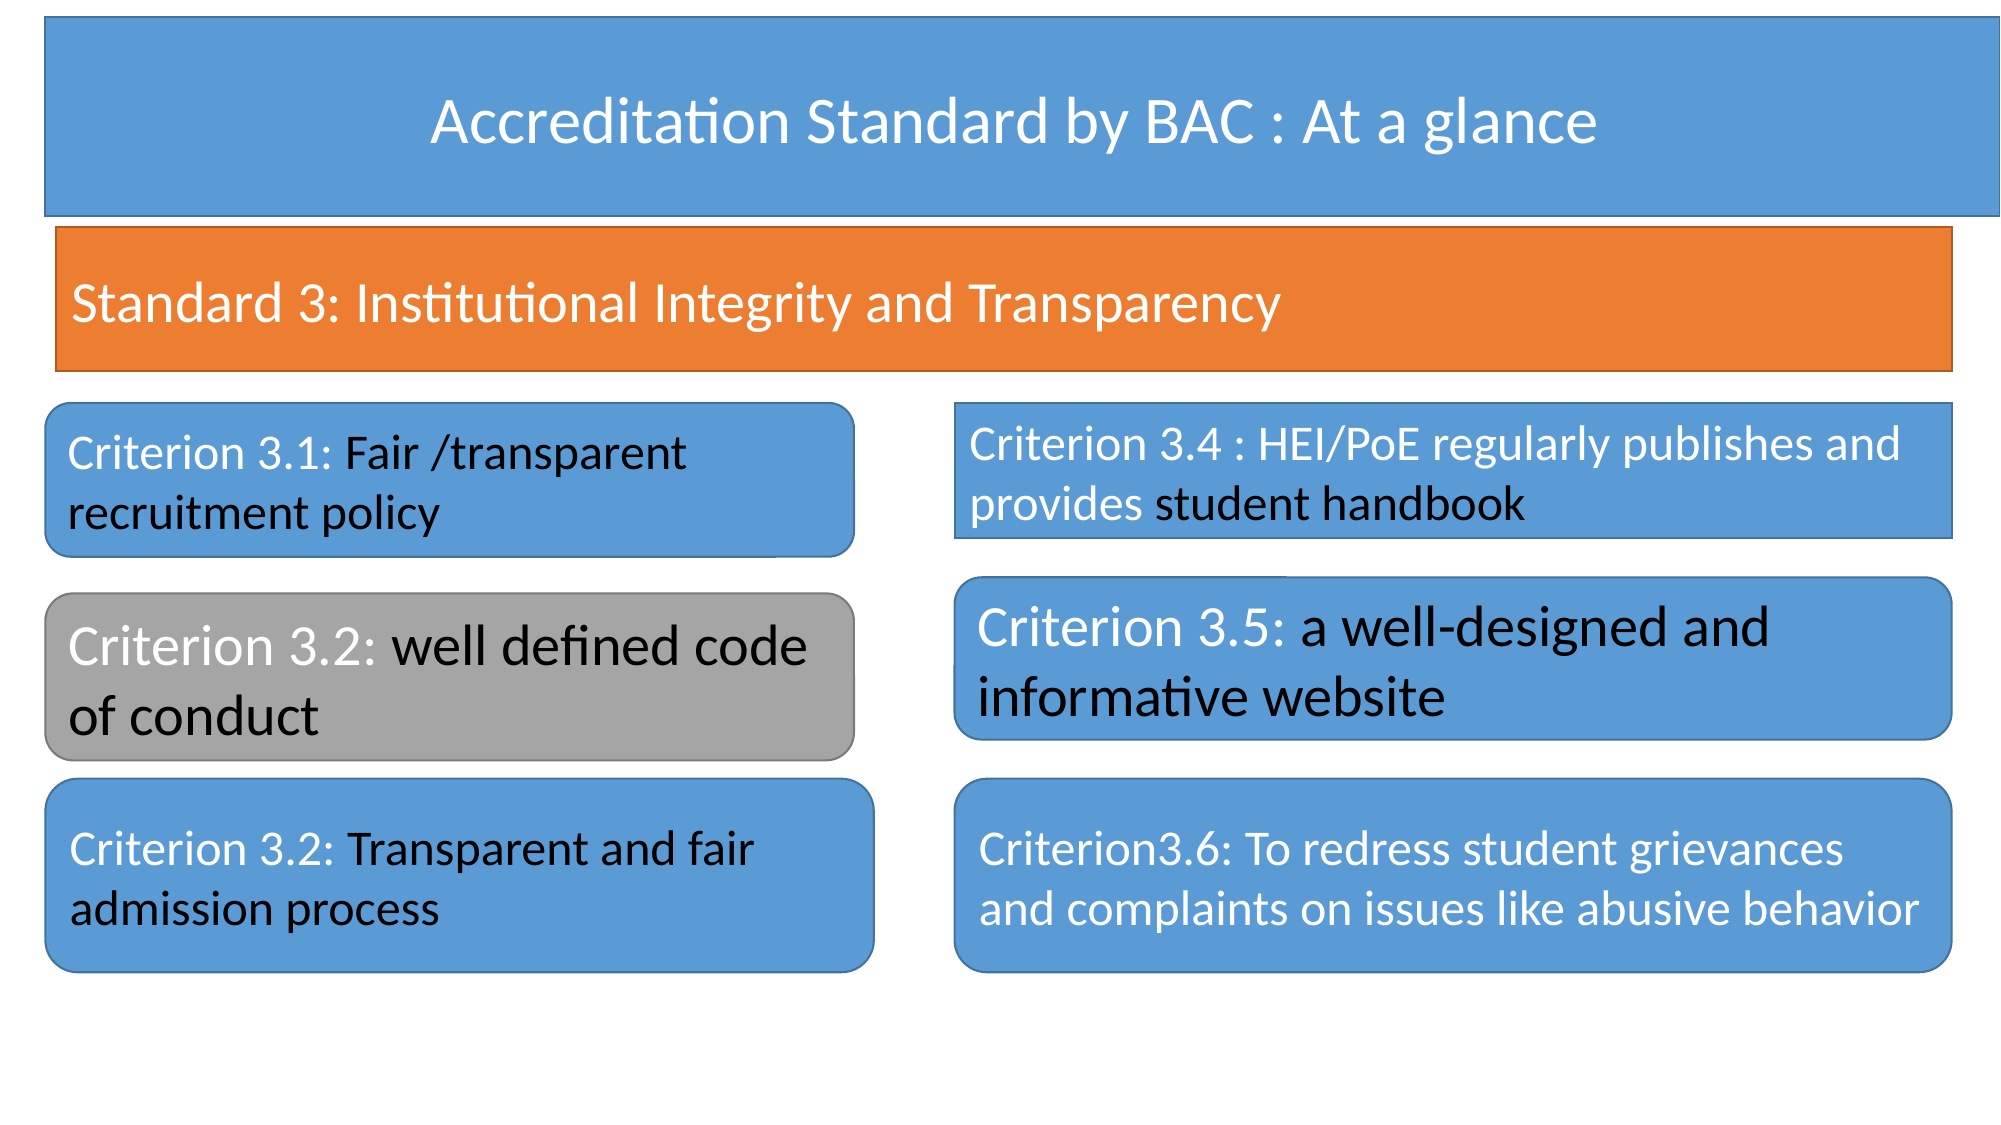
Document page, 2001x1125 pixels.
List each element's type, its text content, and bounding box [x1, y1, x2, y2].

text_box Criterion 3.5: a well-designed and informative website [953, 576, 1953, 741]
text_box Criterion 3.1: Fair /transparent recruitment policy [44, 401, 856, 558]
text_box Criterion 3.2: well defined code of conduct [44, 592, 856, 762]
text_box Criterion 3.4 : HEI/PoE regularly publishes and provides student handbook [954, 402, 1953, 539]
text_box Accreditation Standard by BAC : At a glance [44, 16, 2000, 217]
text_box Standard 3: Institutional Integrity and Transparency [55, 226, 1953, 372]
text_box Criterion3.6: To redress student grievances and complaints on issues like abusive behavior [953, 777, 1953, 974]
text_box Criterion 3.2: Transparent and fair admission process [44, 777, 875, 974]
